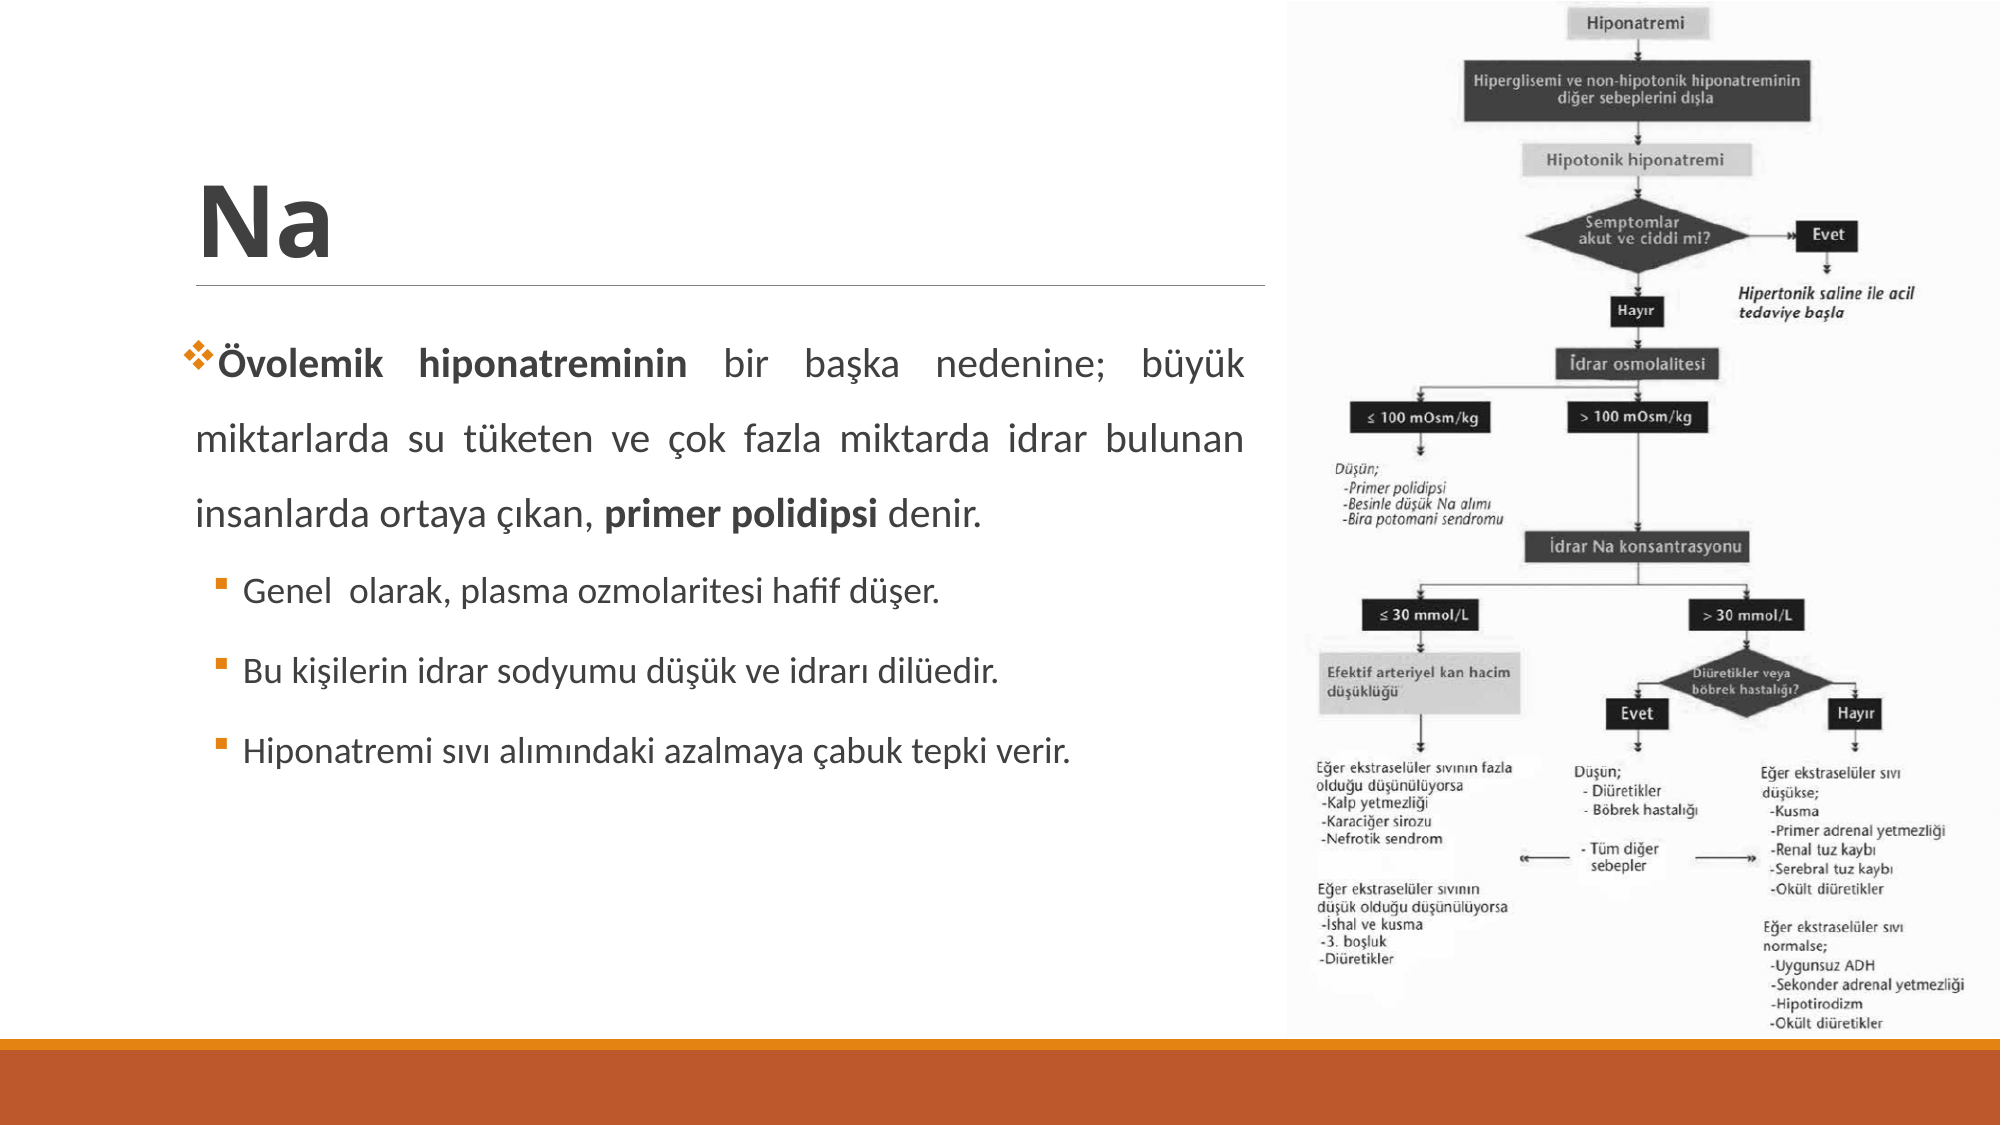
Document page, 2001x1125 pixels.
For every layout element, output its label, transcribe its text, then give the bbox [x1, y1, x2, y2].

picture [1265, 0, 2000, 1037]
list Övolemik hiponatreminin bir başka nedenine; büyük miktarlarda su tüketen ve çok fazla miktarda idrar bulunan insanlarda ortaya çıkan, primer polidipsi denir. Genel olarak, plasma ozmolaritesi hafif düşer. Bu kişilerin idrar sodyumu düşük ve idrarı dilüedir. Hiponatremi sıvı alımındaki azalmaya çabuk tepki verir. [180, 302, 1246, 1037]
title Na [180, 47, 1262, 285]
